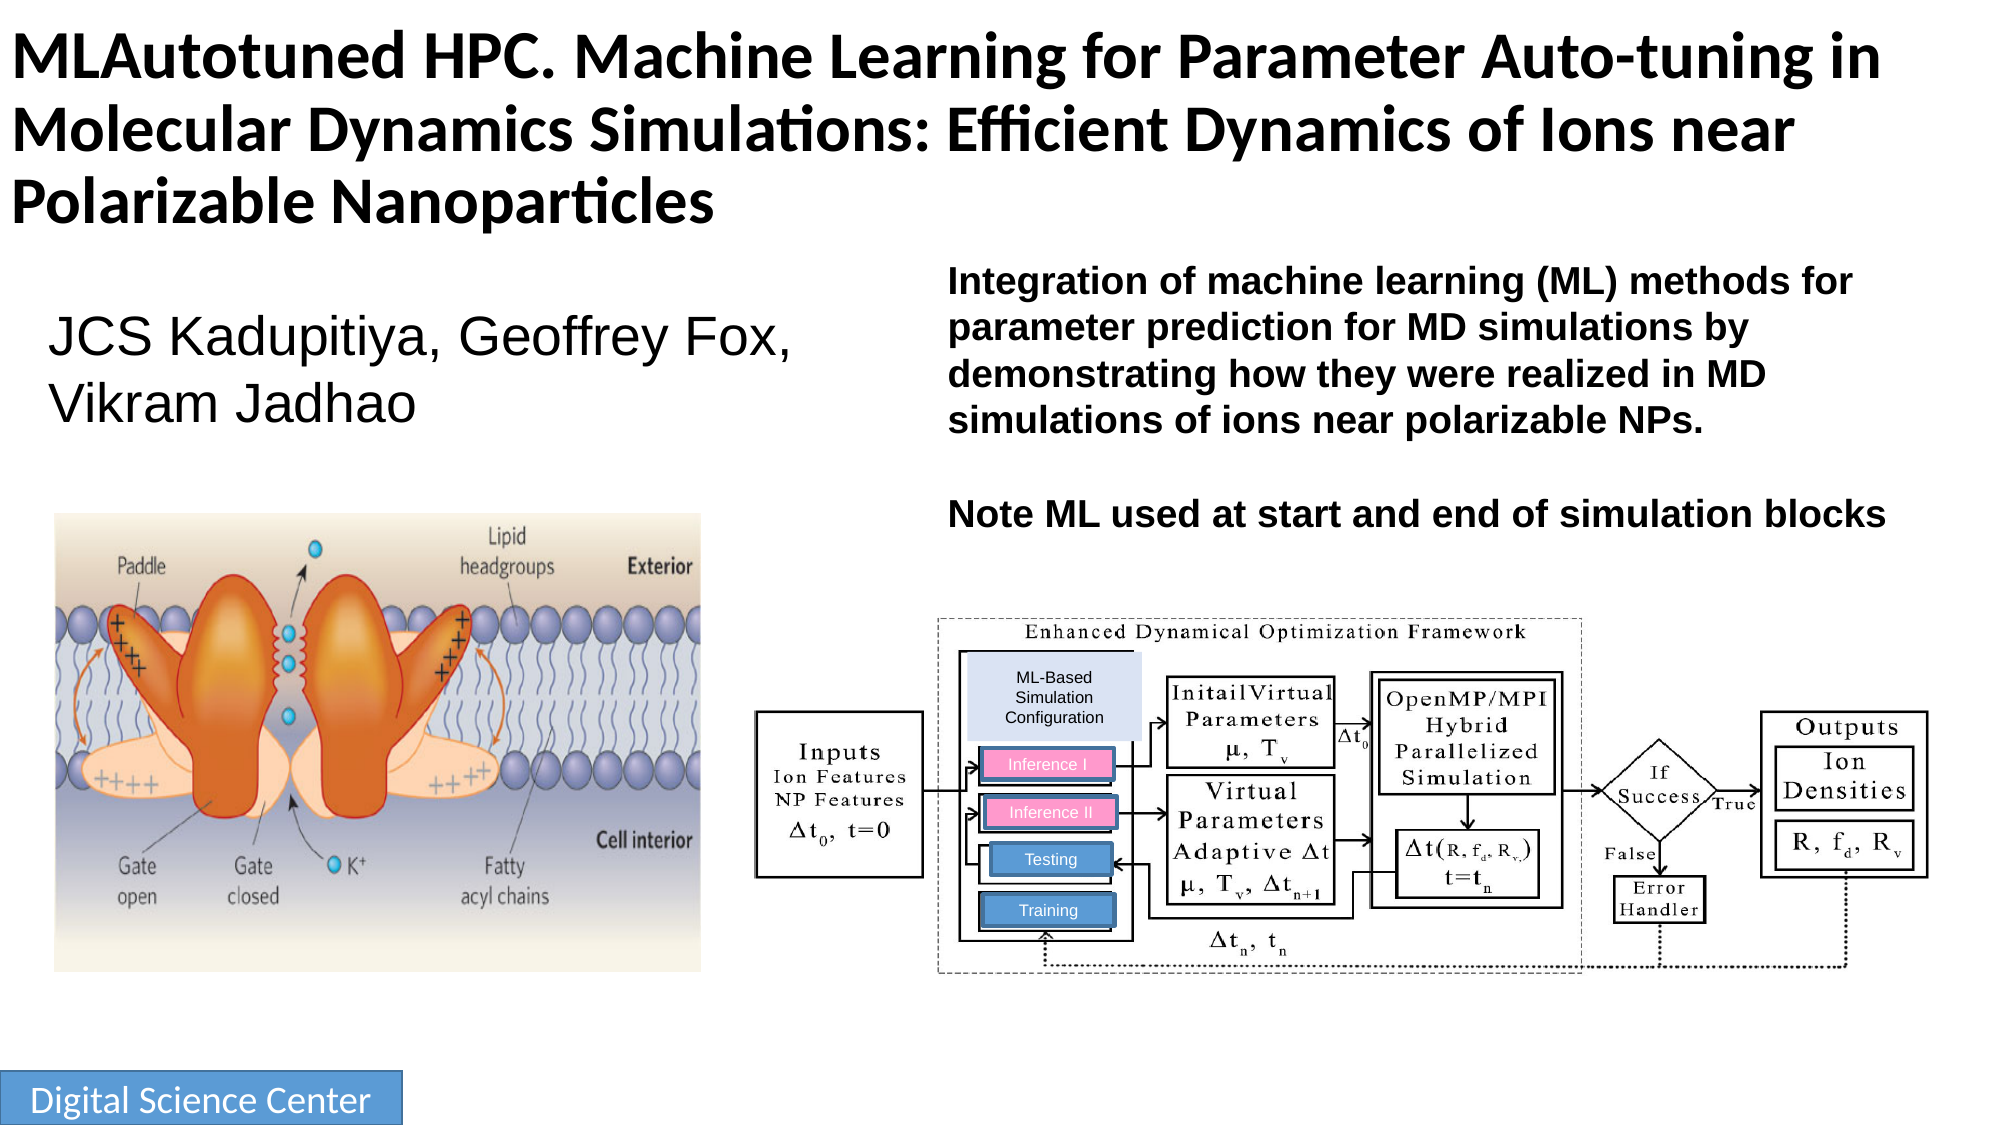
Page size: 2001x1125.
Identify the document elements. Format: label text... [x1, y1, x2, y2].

text_box JCS Kadupitiya, Geoffrey Fox, Vikram Jadhao [34, 292, 905, 441]
picture [54, 513, 701, 973]
text_box Integration of machine learning (ML) methods for parameter prediction for MD simulations by demonstrating how they were realized in MD simulations of ions near polarizable NPs. Note ML used at start and end of simulation blocks [933, 247, 1933, 543]
title MLAutotuned HPC. Machine Learning for Parameter Auto-tuning in Molecular Dynamics Simulations: Efficient Dynamics of Ions near Polarizable Nanoparticles [0, 8, 2000, 306]
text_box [729, 589, 1946, 992]
